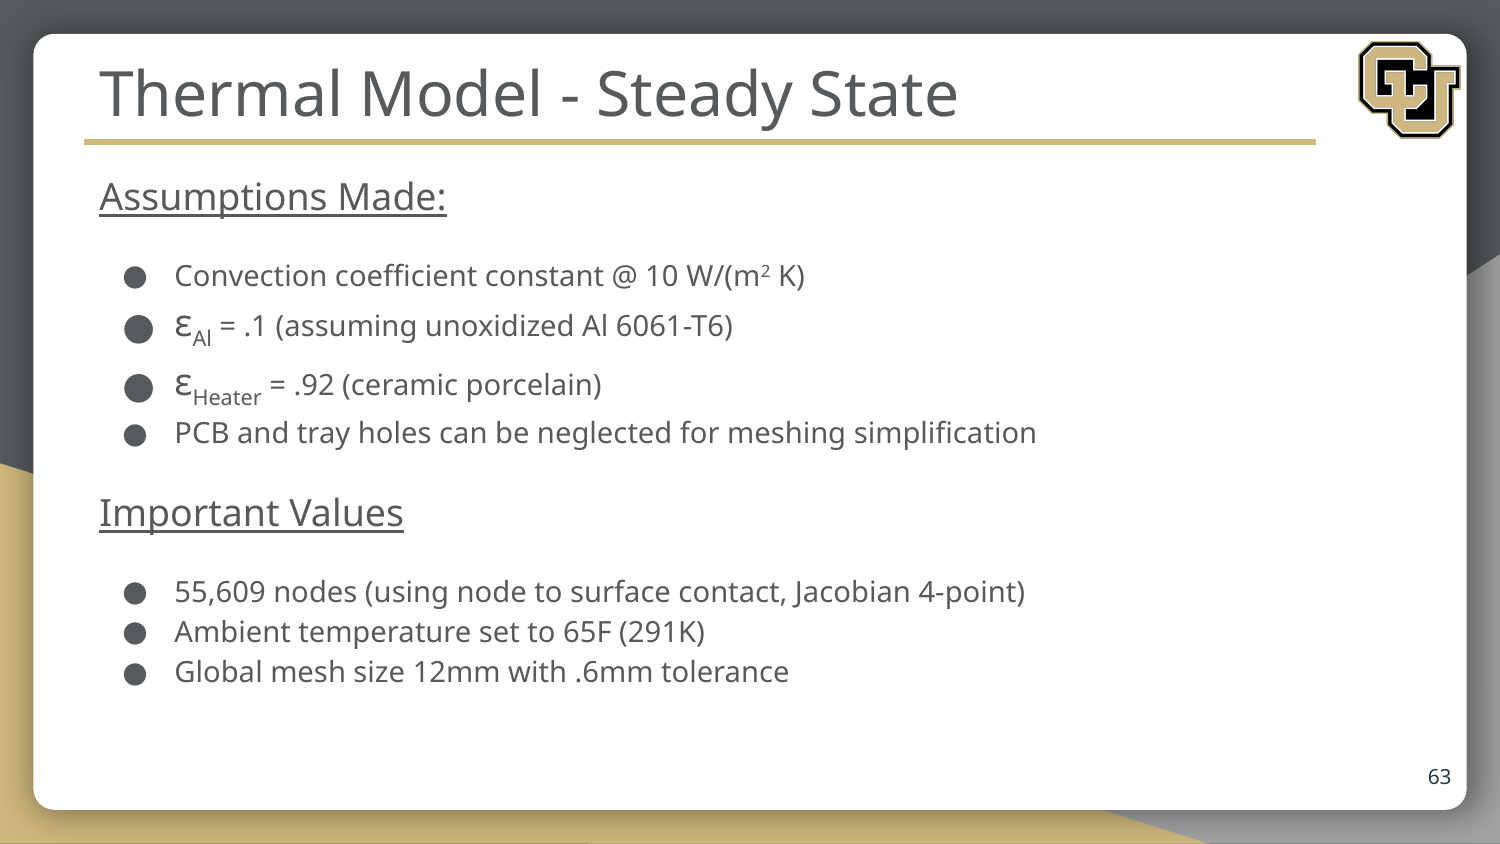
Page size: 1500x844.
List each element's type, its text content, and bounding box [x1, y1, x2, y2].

title Thermal Model - Steady State [84, 38, 1316, 142]
picture [1358, 41, 1461, 139]
list Assumptions Made: Convection coefficient constant @ 10 W/(m2 K) εAl = .1 (assuming unoxidized Al 6061-T6) εHeater = .92 (ceramic porcelain) PCB and tray holes can be neglected for meshing simplification Important Values 55,609 nodes (using node to surface contact, Jacobian 4-point) Ambient temperature set to 65F (291K) Global mesh size 12mm with .6mm tolerance [84, 151, 1316, 779]
slide_number 63 [1376, 745, 1467, 810]
